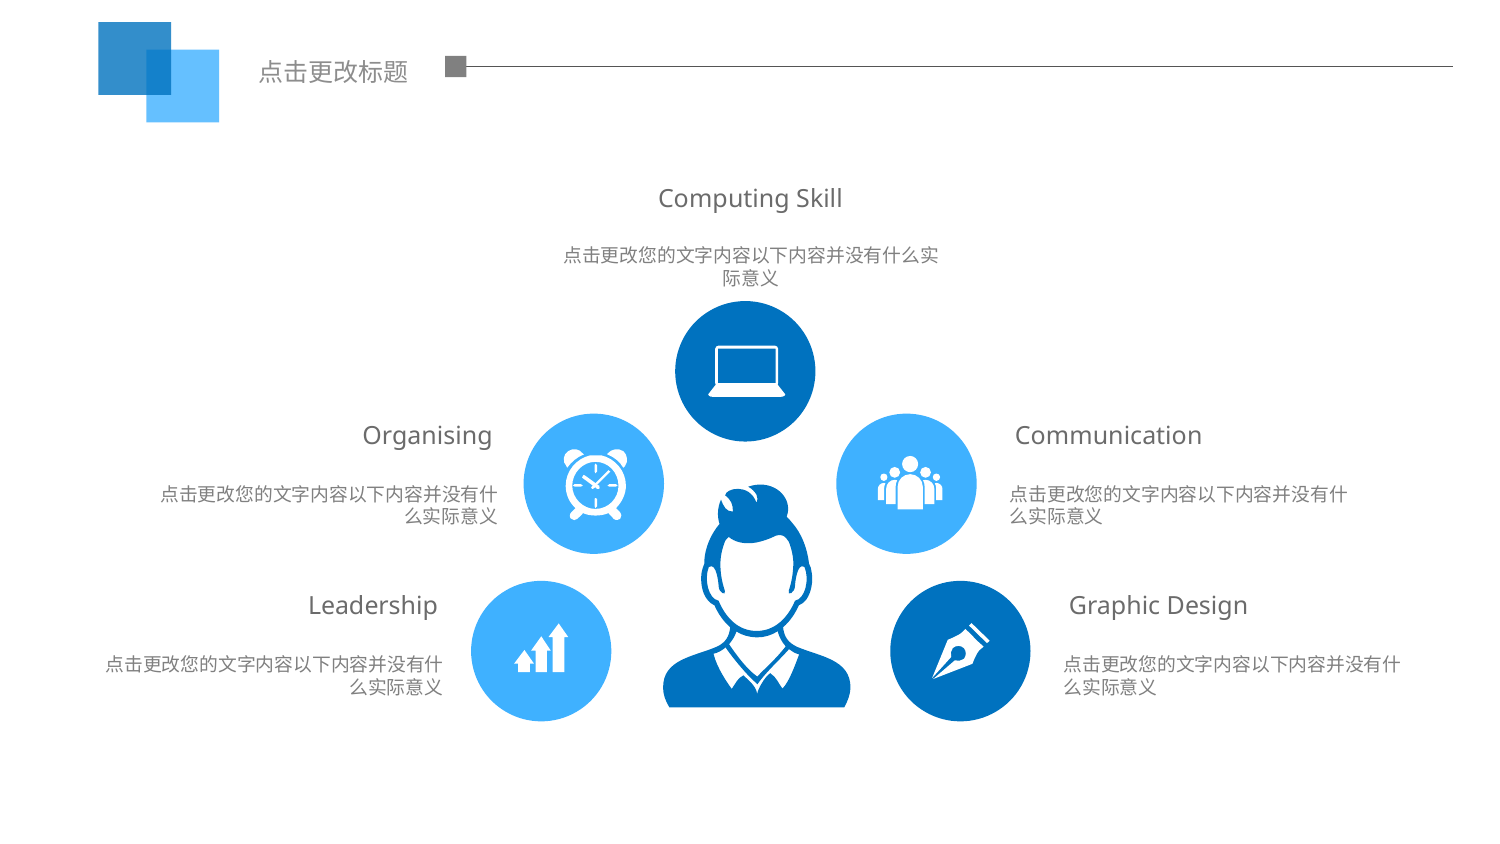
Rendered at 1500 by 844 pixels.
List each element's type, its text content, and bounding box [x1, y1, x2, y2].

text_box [88, 588, 454, 699]
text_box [836, 413, 977, 555]
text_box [470, 580, 612, 722]
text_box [542, 179, 960, 298]
text_box [96, 20, 173, 97]
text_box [143, 417, 508, 529]
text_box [1000, 417, 1365, 529]
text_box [674, 300, 816, 442]
text_box [144, 48, 221, 125]
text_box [1054, 588, 1419, 699]
text_box [663, 484, 851, 708]
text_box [889, 580, 1031, 722]
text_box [523, 413, 665, 555]
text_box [444, 55, 1453, 78]
text_box 点击更改标题 [236, 50, 432, 92]
